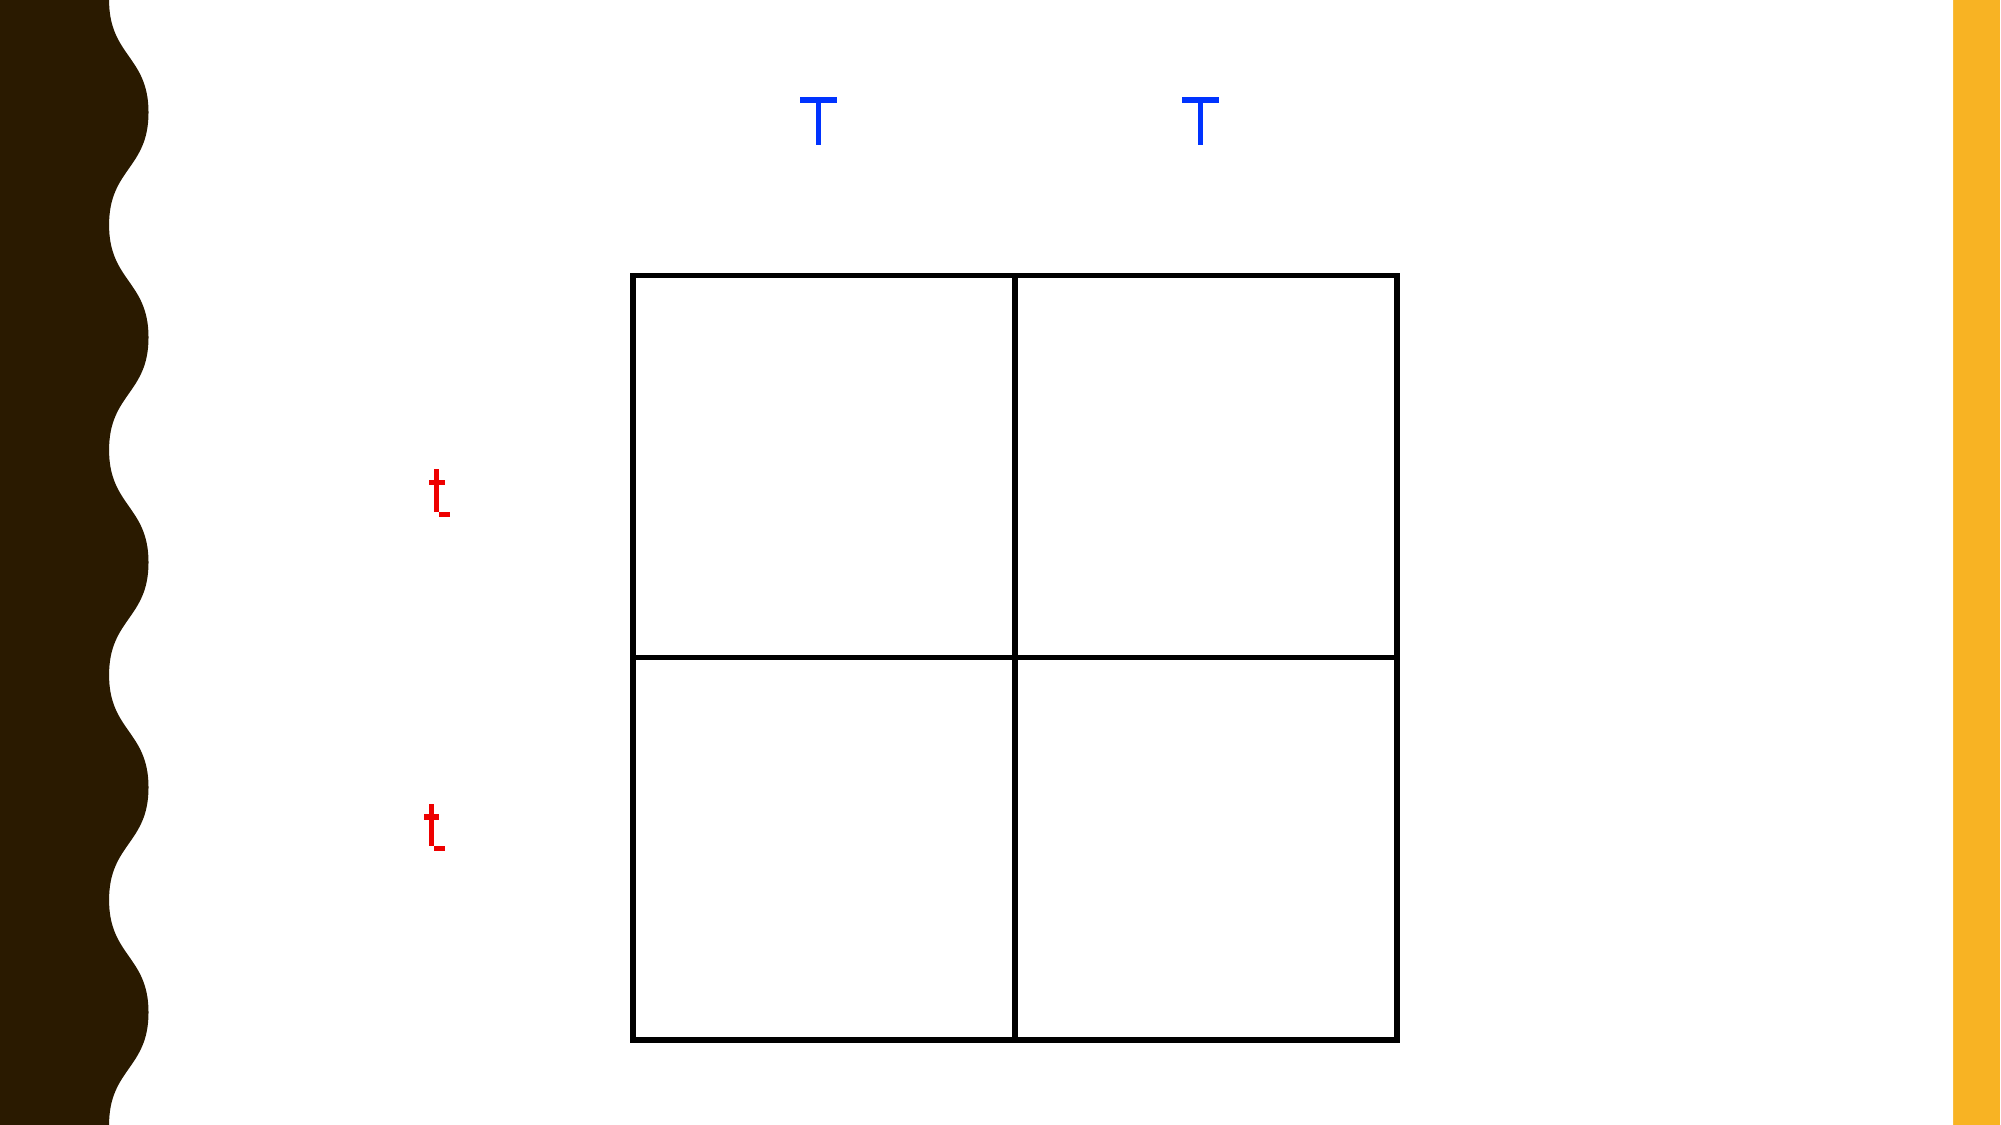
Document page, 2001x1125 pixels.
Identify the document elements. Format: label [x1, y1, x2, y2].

picture [249, 82, 1400, 1043]
